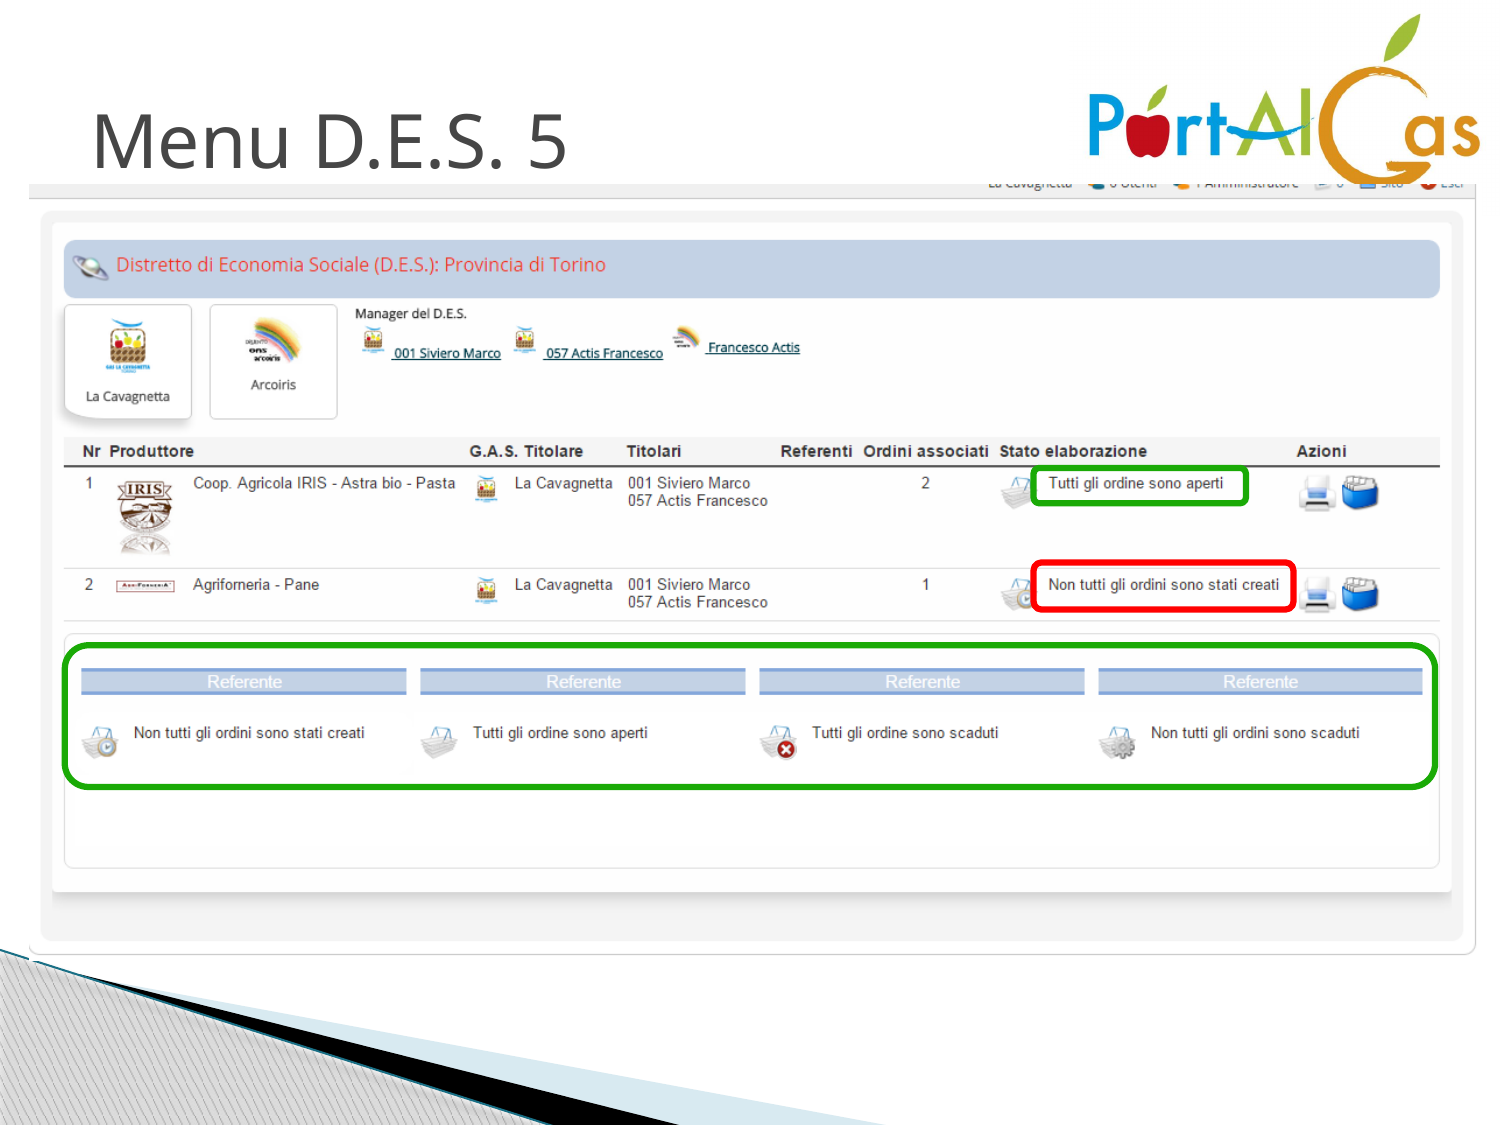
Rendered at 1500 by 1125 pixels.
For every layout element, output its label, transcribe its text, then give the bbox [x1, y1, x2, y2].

picture [29, 0, 1500, 961]
title Menu D.E.S. 5 [75, 45, 1062, 184]
